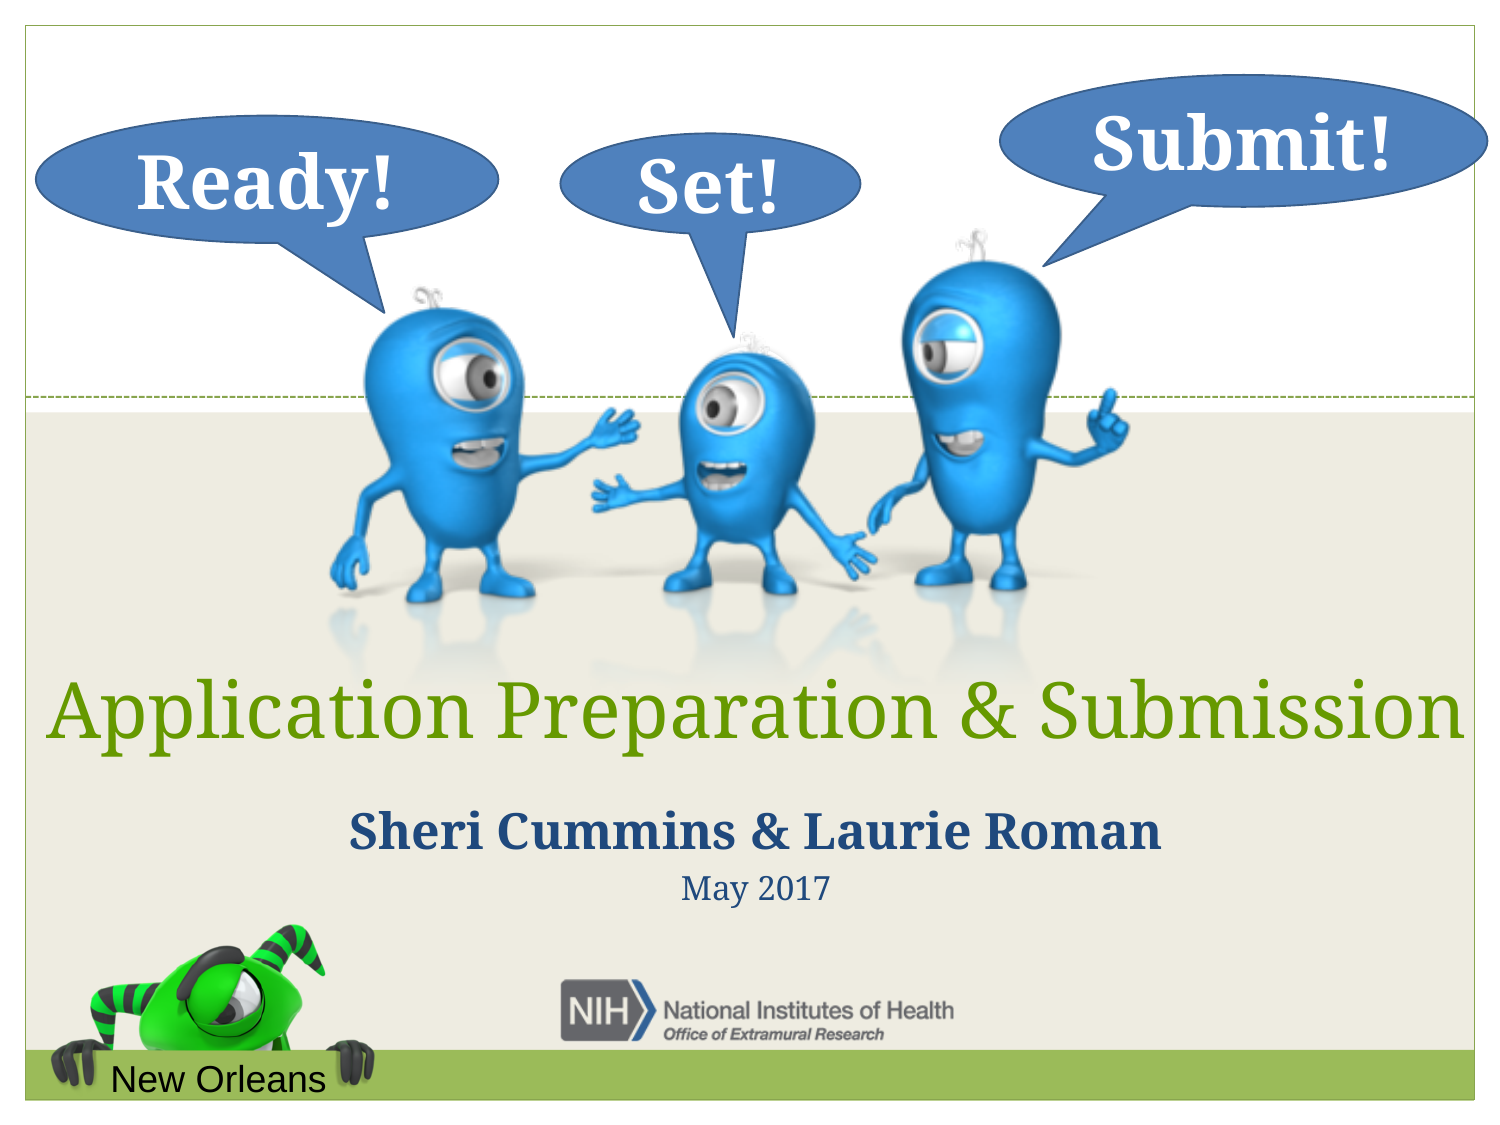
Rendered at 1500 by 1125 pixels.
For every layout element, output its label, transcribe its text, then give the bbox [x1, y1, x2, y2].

text_box Ready! [34, 114, 500, 262]
text_box Set! [559, 132, 862, 220]
picture [551, 973, 961, 1050]
picture [312, 223, 1141, 694]
subtitle Sheri Cummins & Laurie Roman May 2017 [124, 762, 1388, 951]
title Application Preparation & Submission [28, 562, 1488, 825]
picture [27, 917, 410, 1109]
text_box Submit! [998, 73, 1489, 226]
